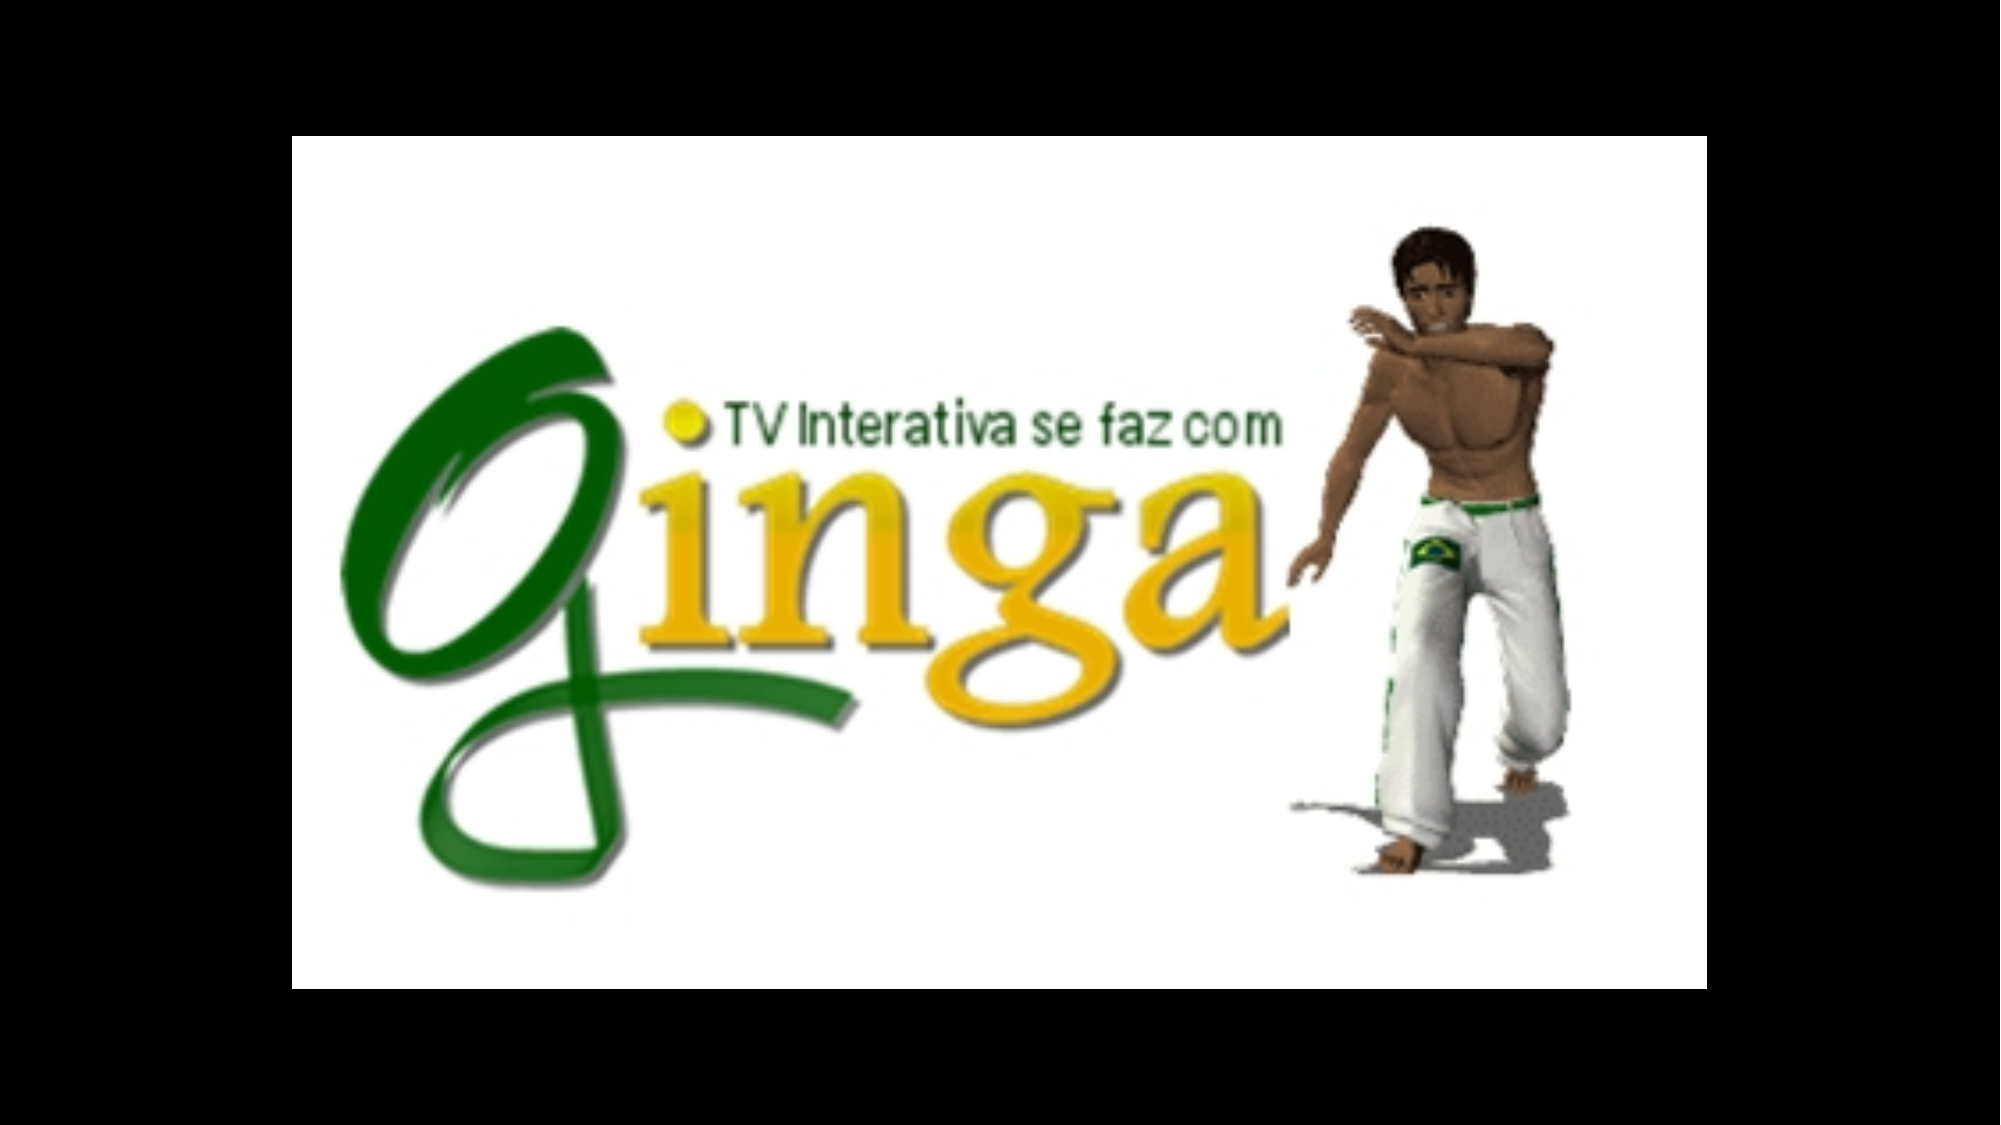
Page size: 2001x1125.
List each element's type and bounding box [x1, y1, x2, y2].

picture [292, 136, 1707, 989]
